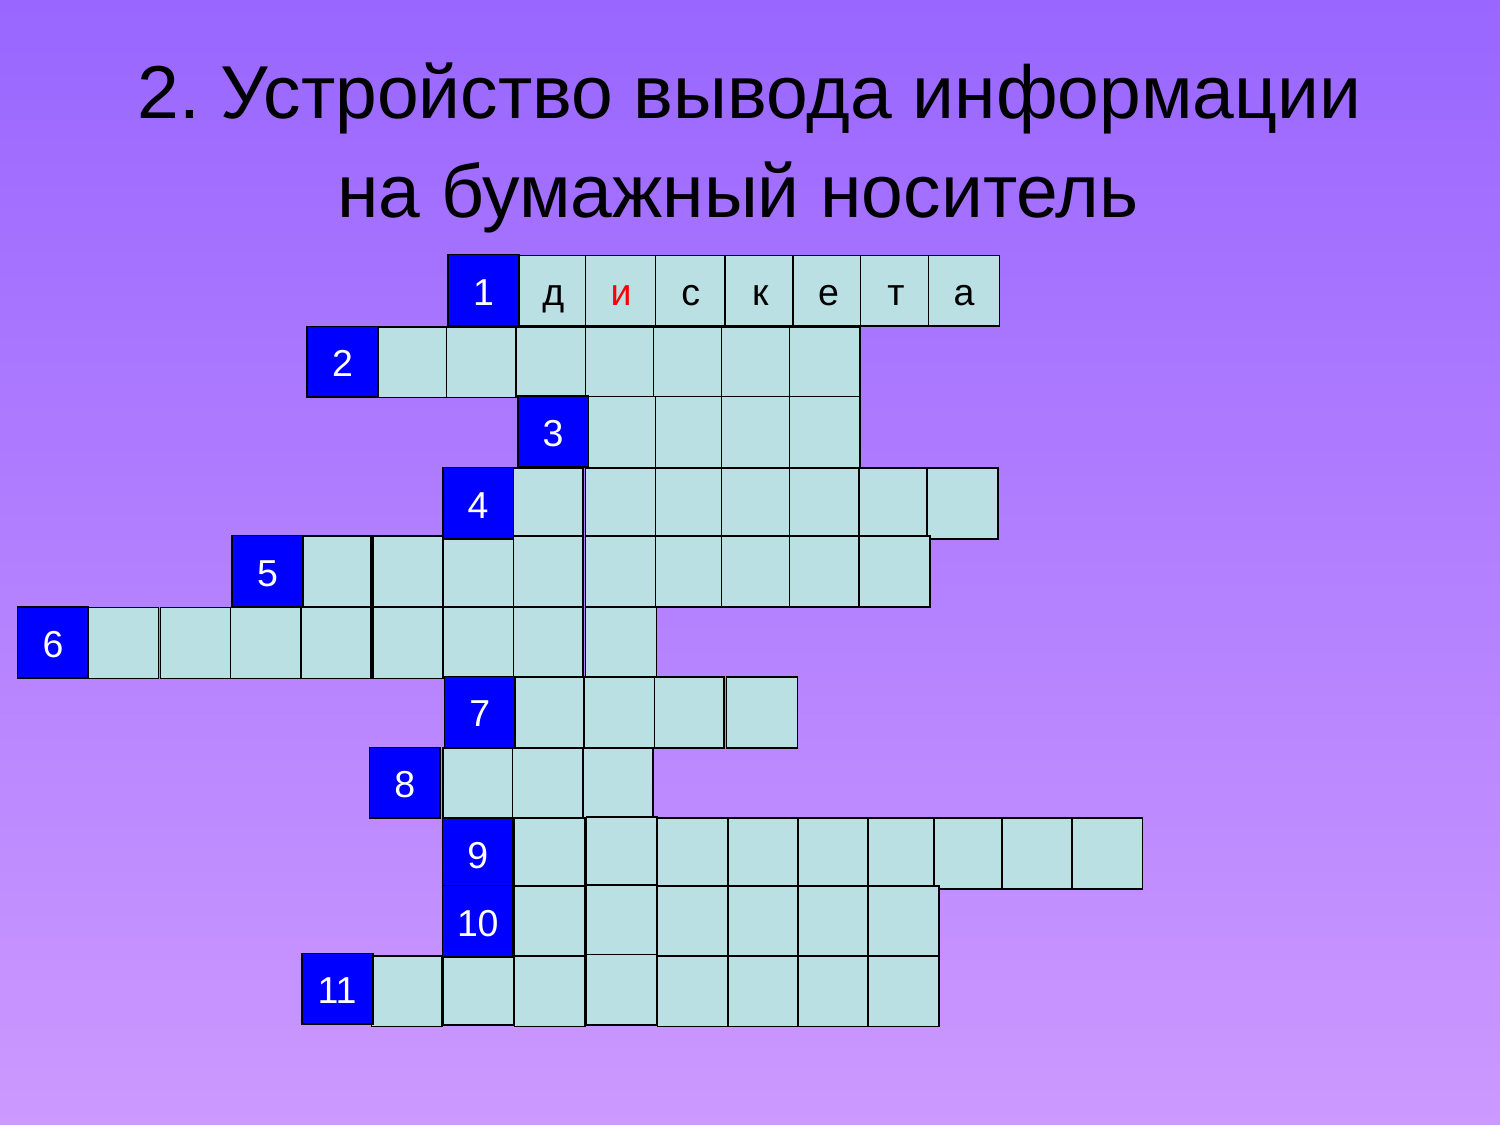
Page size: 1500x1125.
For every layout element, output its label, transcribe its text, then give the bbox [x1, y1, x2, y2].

text_box 10 [442, 885, 514, 957]
text_box [585, 326, 653, 396]
text_box [585, 468, 655, 536]
text_box [373, 536, 442, 607]
text_box и [585, 255, 655, 326]
text_box [443, 954, 515, 1026]
text_box [586, 884, 658, 954]
text_box [516, 677, 583, 747]
text_box т [860, 255, 928, 327]
text_box [516, 326, 585, 398]
text_box [230, 607, 302, 679]
text_box [160, 607, 230, 679]
text_box [586, 816, 658, 884]
text_box 11 [301, 953, 373, 1025]
text_box [89, 607, 159, 679]
text_box [584, 747, 653, 818]
text_box [371, 955, 443, 1027]
text_box [442, 607, 514, 679]
text_box [653, 326, 721, 396]
text_box [1002, 818, 1071, 889]
text_box [446, 326, 516, 398]
text_box [798, 886, 868, 955]
text_box [514, 468, 584, 536]
text_box [373, 607, 442, 679]
text_box 4 [442, 467, 514, 539]
text_box [442, 747, 512, 817]
text_box [859, 468, 927, 536]
text_box [798, 955, 868, 1027]
text_box [789, 326, 861, 396]
text_box [514, 886, 586, 955]
text_box 8 [369, 747, 441, 819]
text_box а [928, 255, 1000, 327]
text_box е [792, 255, 860, 326]
text_box [789, 396, 861, 468]
text_box 2 [307, 326, 378, 398]
text_box [302, 607, 371, 679]
text_box [859, 536, 930, 607]
text_box [514, 536, 584, 607]
text_box [655, 468, 721, 536]
text_box [514, 955, 586, 1027]
text_box 9 [442, 817, 514, 885]
text_box [514, 607, 584, 677]
text_box [657, 818, 729, 886]
text_box [729, 886, 798, 955]
text_box [585, 607, 657, 677]
text_box [304, 536, 371, 607]
text_box [798, 818, 868, 886]
text_box [657, 886, 729, 955]
text_box [789, 468, 859, 536]
text_box [657, 955, 729, 1027]
text_box [789, 536, 859, 607]
text_box с [655, 255, 725, 326]
text_box [442, 539, 514, 607]
text_box к [725, 255, 792, 326]
text_box [868, 886, 939, 955]
text_box [729, 955, 798, 1027]
text_box [934, 818, 1002, 889]
text_box [583, 677, 655, 748]
text_box [721, 468, 789, 536]
text_box [655, 396, 721, 468]
title 2. Устройство вывода информации на бумажный носитель [74, 44, 1426, 233]
text_box [512, 747, 584, 818]
text_box [585, 536, 655, 607]
text_box [726, 677, 798, 748]
text_box [586, 954, 658, 1026]
text_box [514, 818, 586, 886]
text_box [655, 536, 721, 607]
text_box 6 [17, 607, 89, 678]
text_box [927, 468, 998, 539]
text_box [721, 536, 789, 607]
text_box [868, 818, 934, 886]
text_box д [520, 255, 585, 326]
text_box 1 [448, 254, 519, 326]
text_box [655, 677, 725, 748]
text_box [1071, 818, 1143, 889]
text_box [868, 955, 939, 1027]
text_box [721, 396, 789, 468]
text_box [729, 818, 798, 886]
text_box [721, 326, 789, 396]
text_box 3 [517, 396, 589, 467]
text_box 7 [444, 676, 516, 748]
text_box [589, 396, 655, 468]
text_box 5 [232, 535, 303, 607]
text_box [379, 326, 446, 398]
